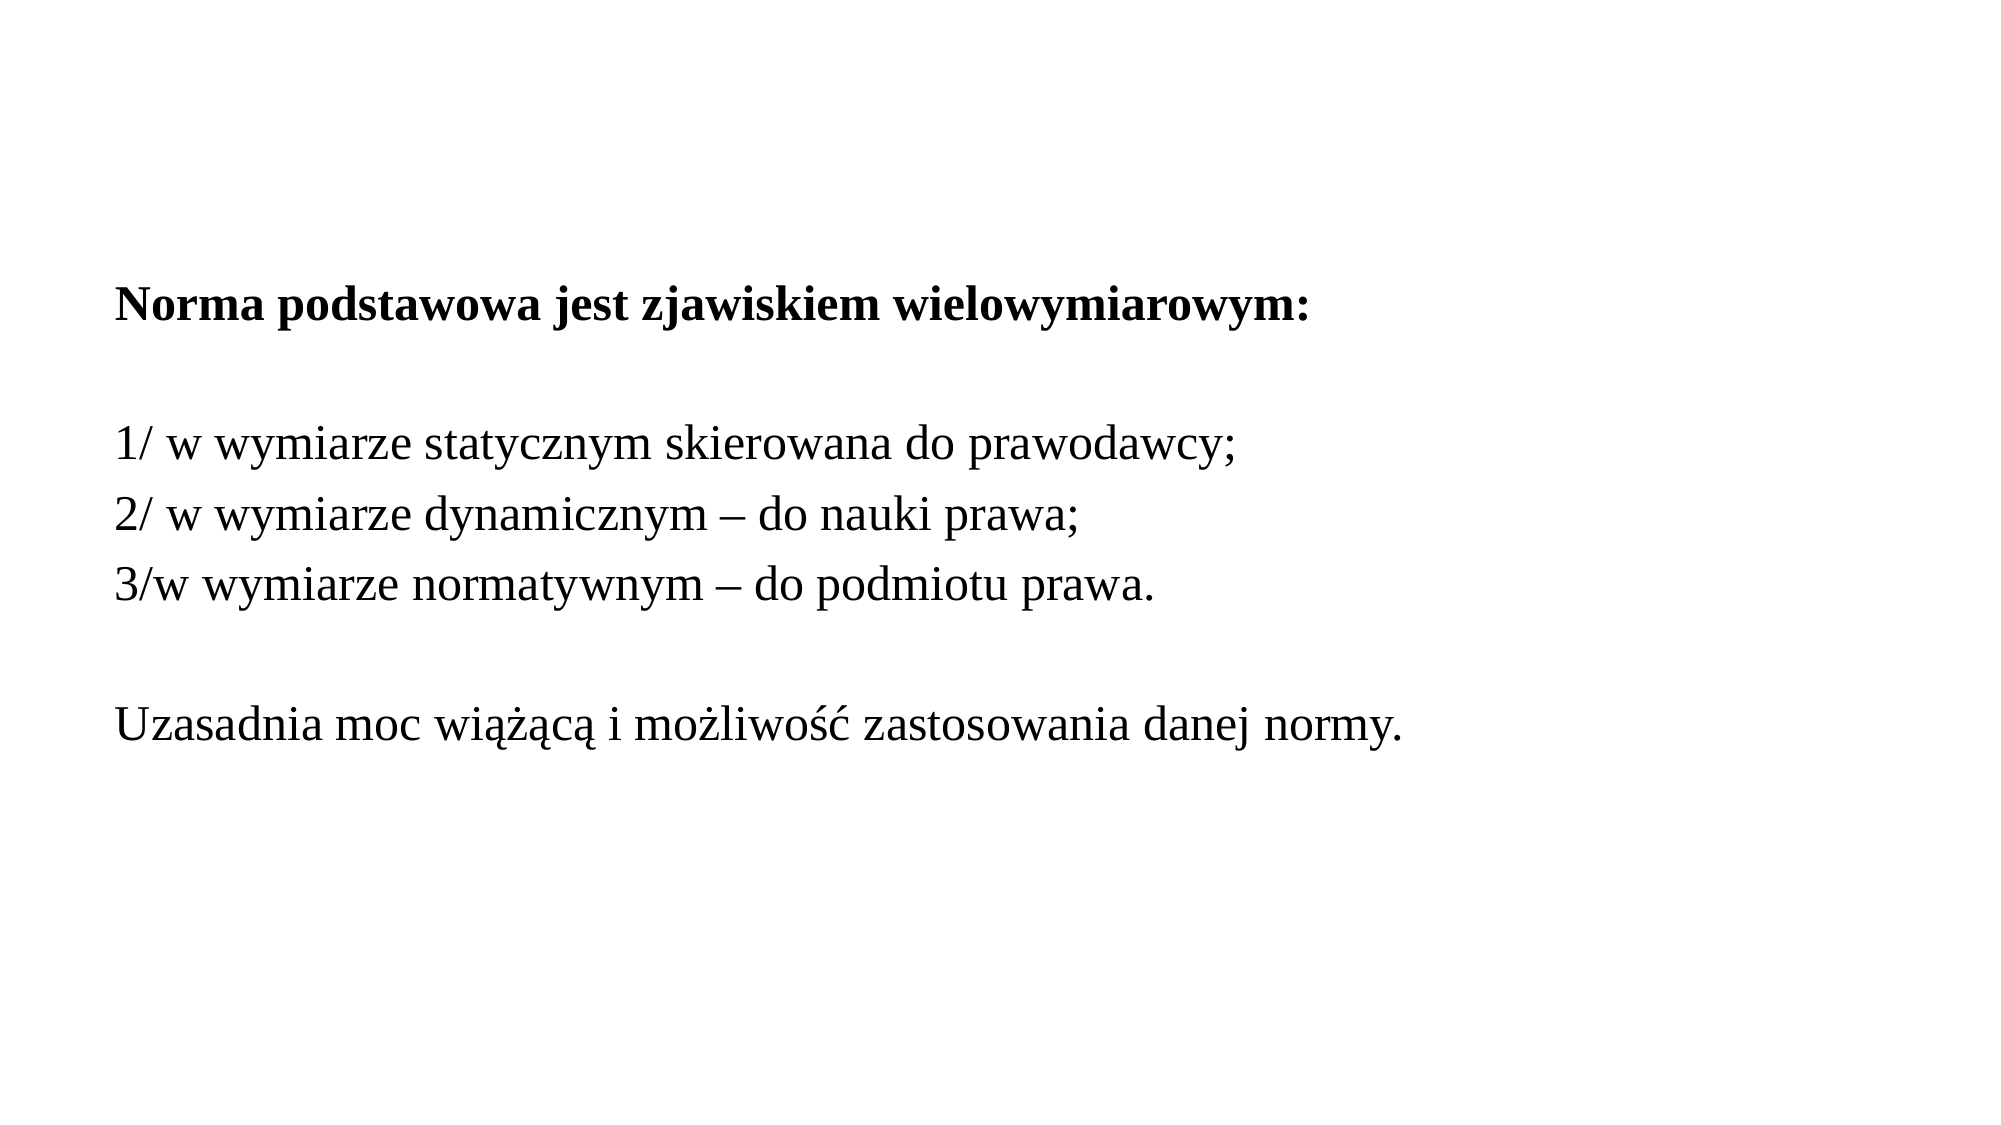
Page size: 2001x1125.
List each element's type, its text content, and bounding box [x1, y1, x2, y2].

list Norma podstawowa jest zjawiskiem wielowymiarowym: 1/ w wymiarze statycznym skierowana do prawodawcy; 2/ w wymiarze dynamicznym – do nauki prawa; 3/w wymiarze normatywnym – do podmiotu prawa. Uzasadnia moc wiążącą i możliwość zastosowania danej normy. [99, 262, 1900, 1005]
